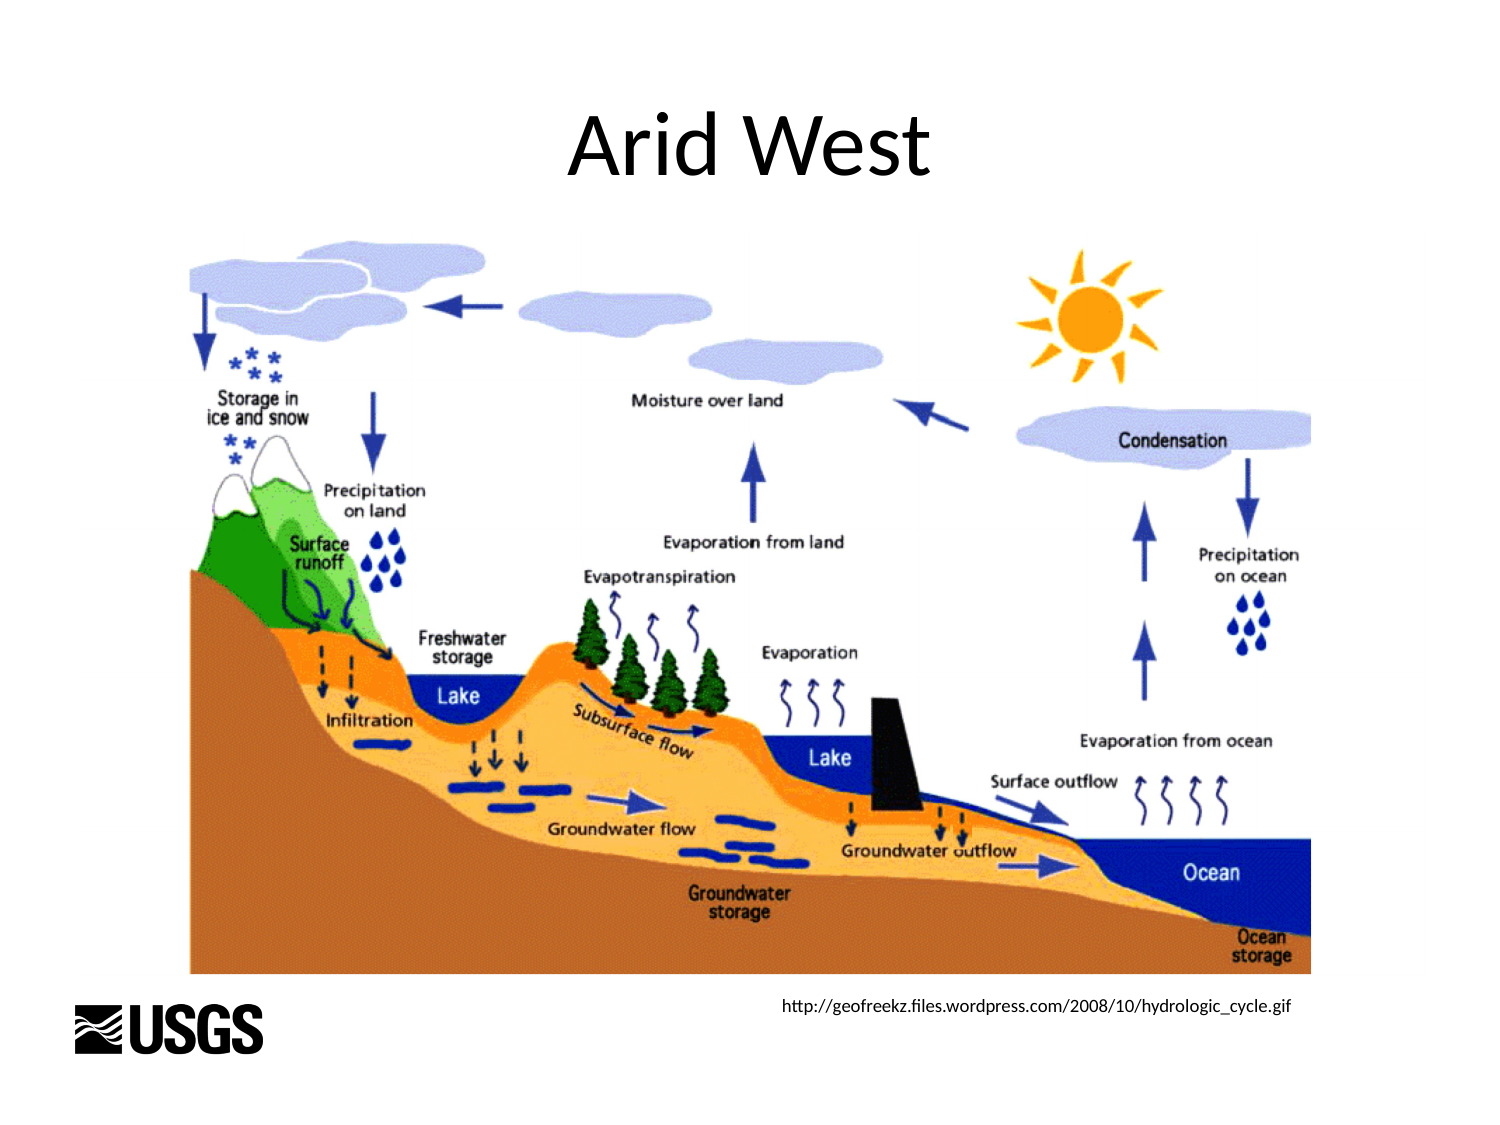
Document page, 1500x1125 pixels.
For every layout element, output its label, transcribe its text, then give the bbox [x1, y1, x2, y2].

title Arid West [75, 45, 1425, 231]
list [74, 232, 1426, 976]
text_box http://geofreekz.files.wordpress.com/2008/10/hydrologic_cycle.gif [767, 986, 1351, 1024]
